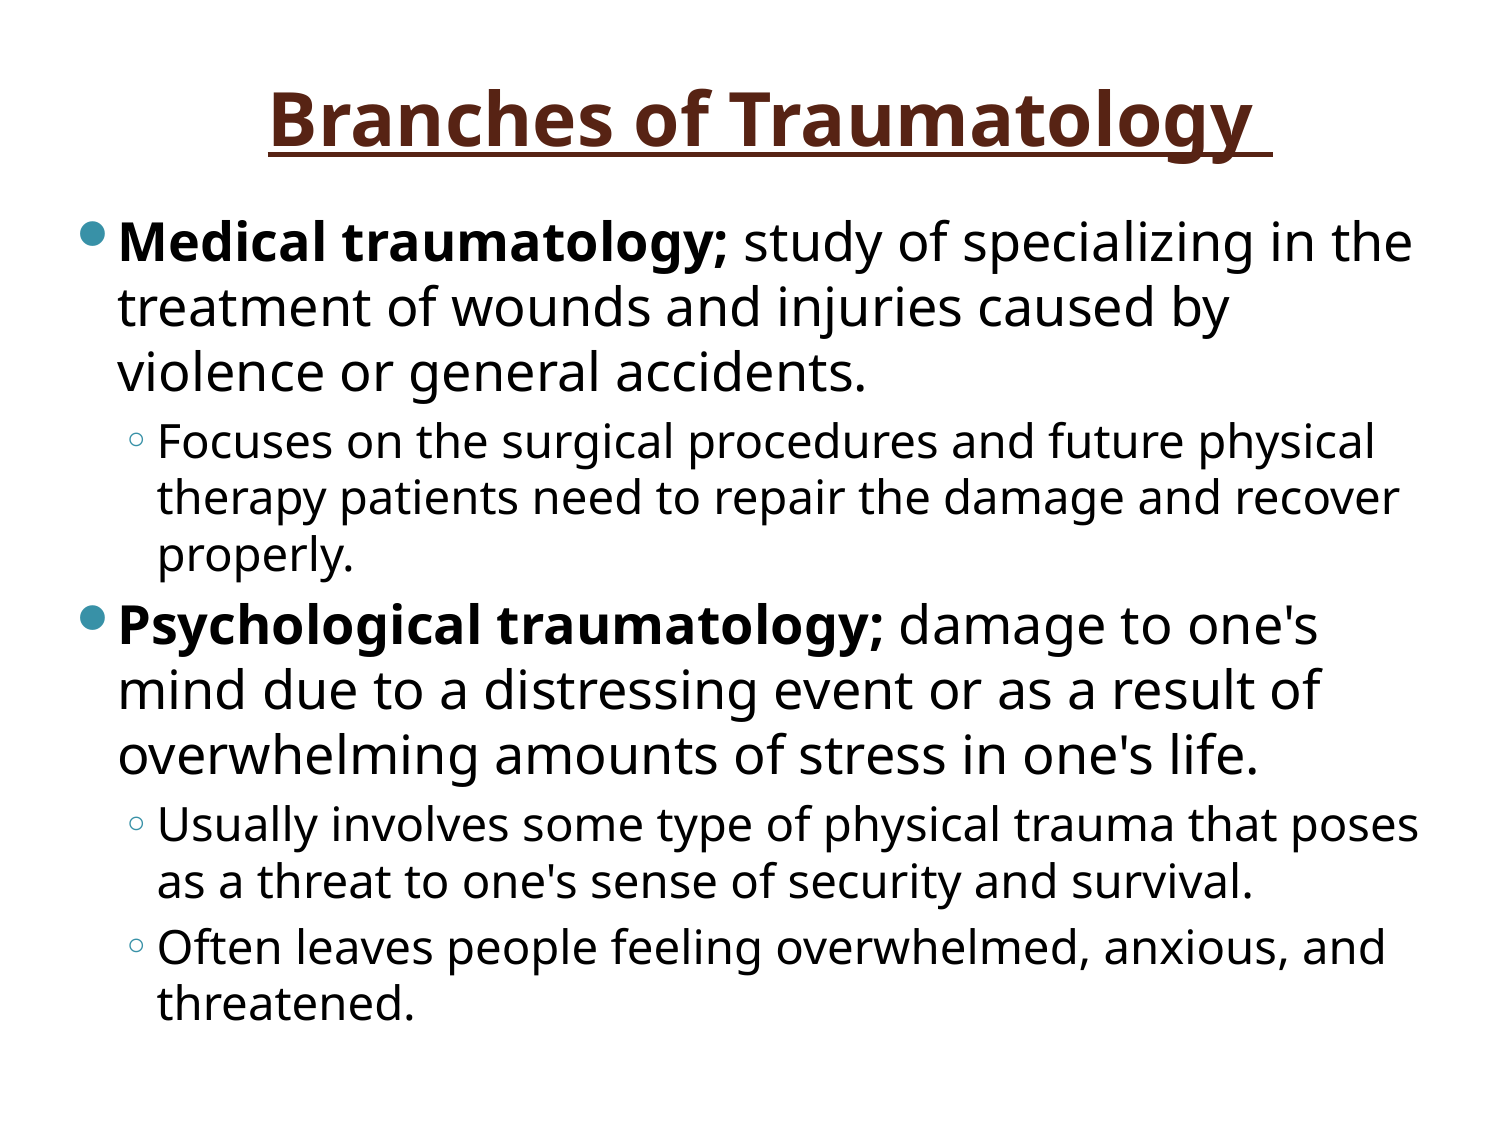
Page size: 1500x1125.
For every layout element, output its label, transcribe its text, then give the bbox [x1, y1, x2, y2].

list Medical traumatology; study of specializing in the treatment of wounds and injuries caused by violence or general accidents. Focuses on the surgical procedures and future physical therapy patients need to repair the damage and recover properly. Psychological traumatology; damage to one's mind due to a distressing event or as a result of overwhelming amounts of stress in one's life. Usually involves some type of physical trauma that poses as a threat to one's sense of security and survival. Often leaves people feeling overwhelmed, anxious, and threatened. [50, 200, 1466, 1050]
title Branches of Traumatology [75, 45, 1466, 188]
